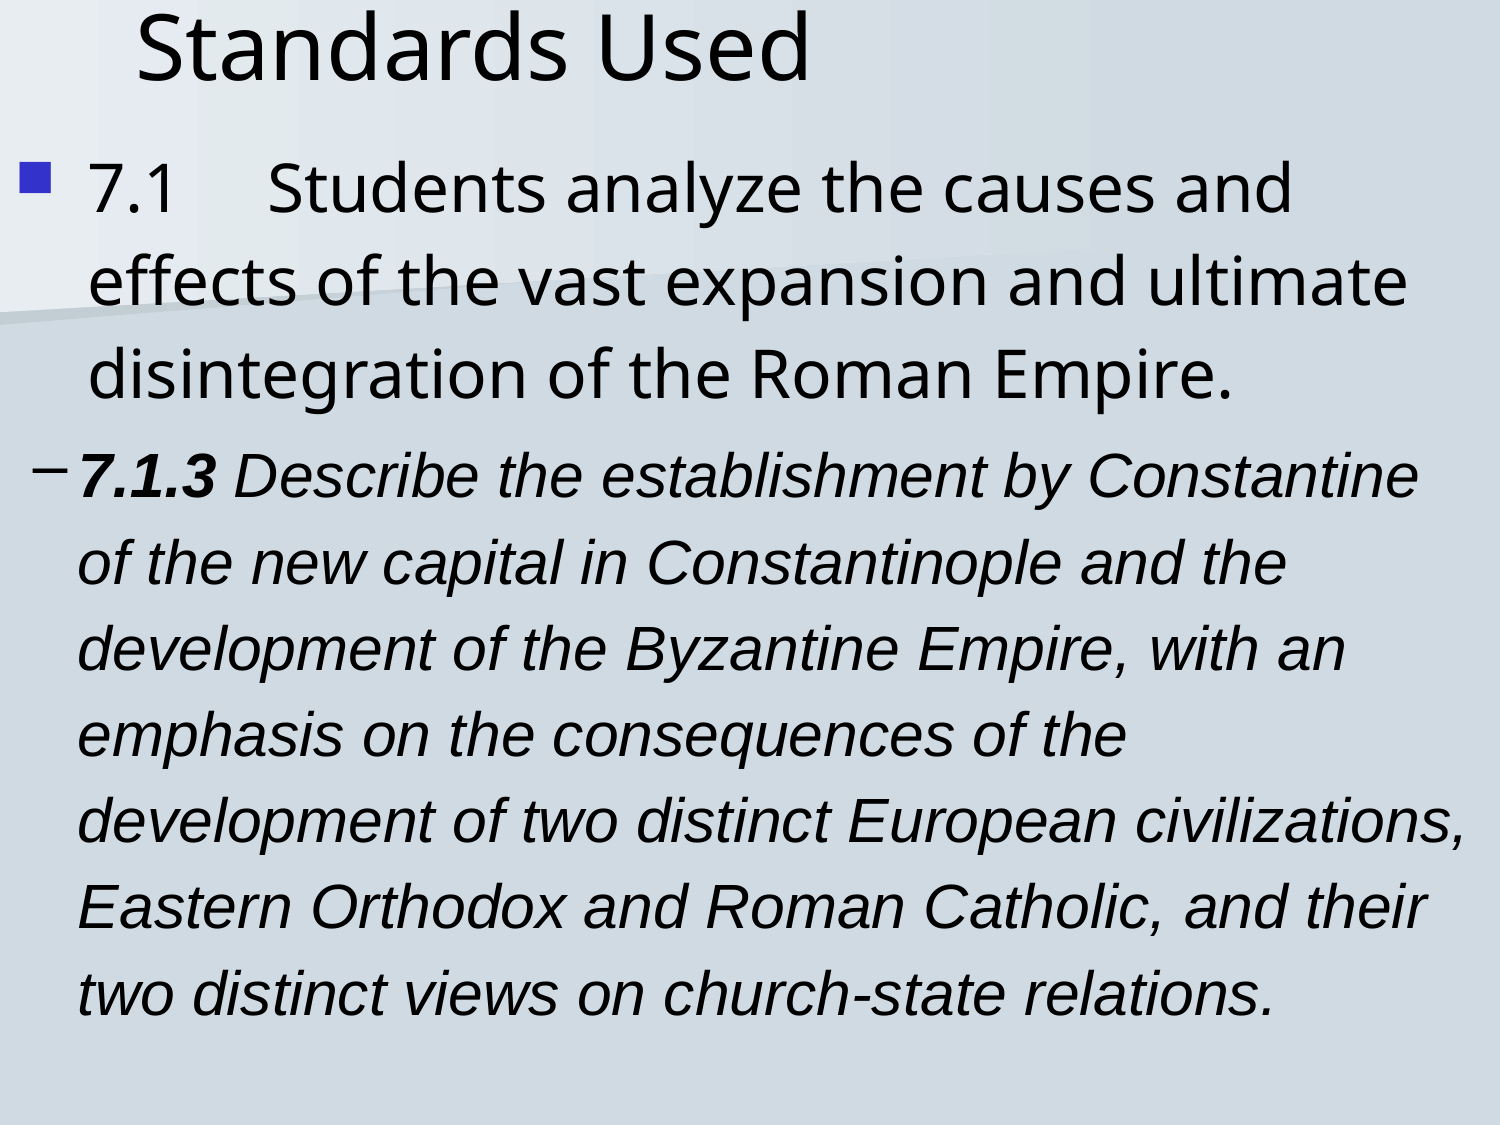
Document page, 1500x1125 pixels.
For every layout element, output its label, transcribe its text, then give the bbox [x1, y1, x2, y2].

title Standards Used [0, 0, 951, 88]
list 7.1 Students analyze the causes and effects of the vast expansion and ultimate disintegration of the Roman Empire. 7.1.3 Describe the establishment by Constantine of the new capital in Constantinople and the development of the Byzantine Empire, with an emphasis on the consequences of the development of two distinct European civilizations, Eastern Orthodox and Roman Catholic, and their two distinct views on church-state relations. [0, 124, 1500, 1125]
